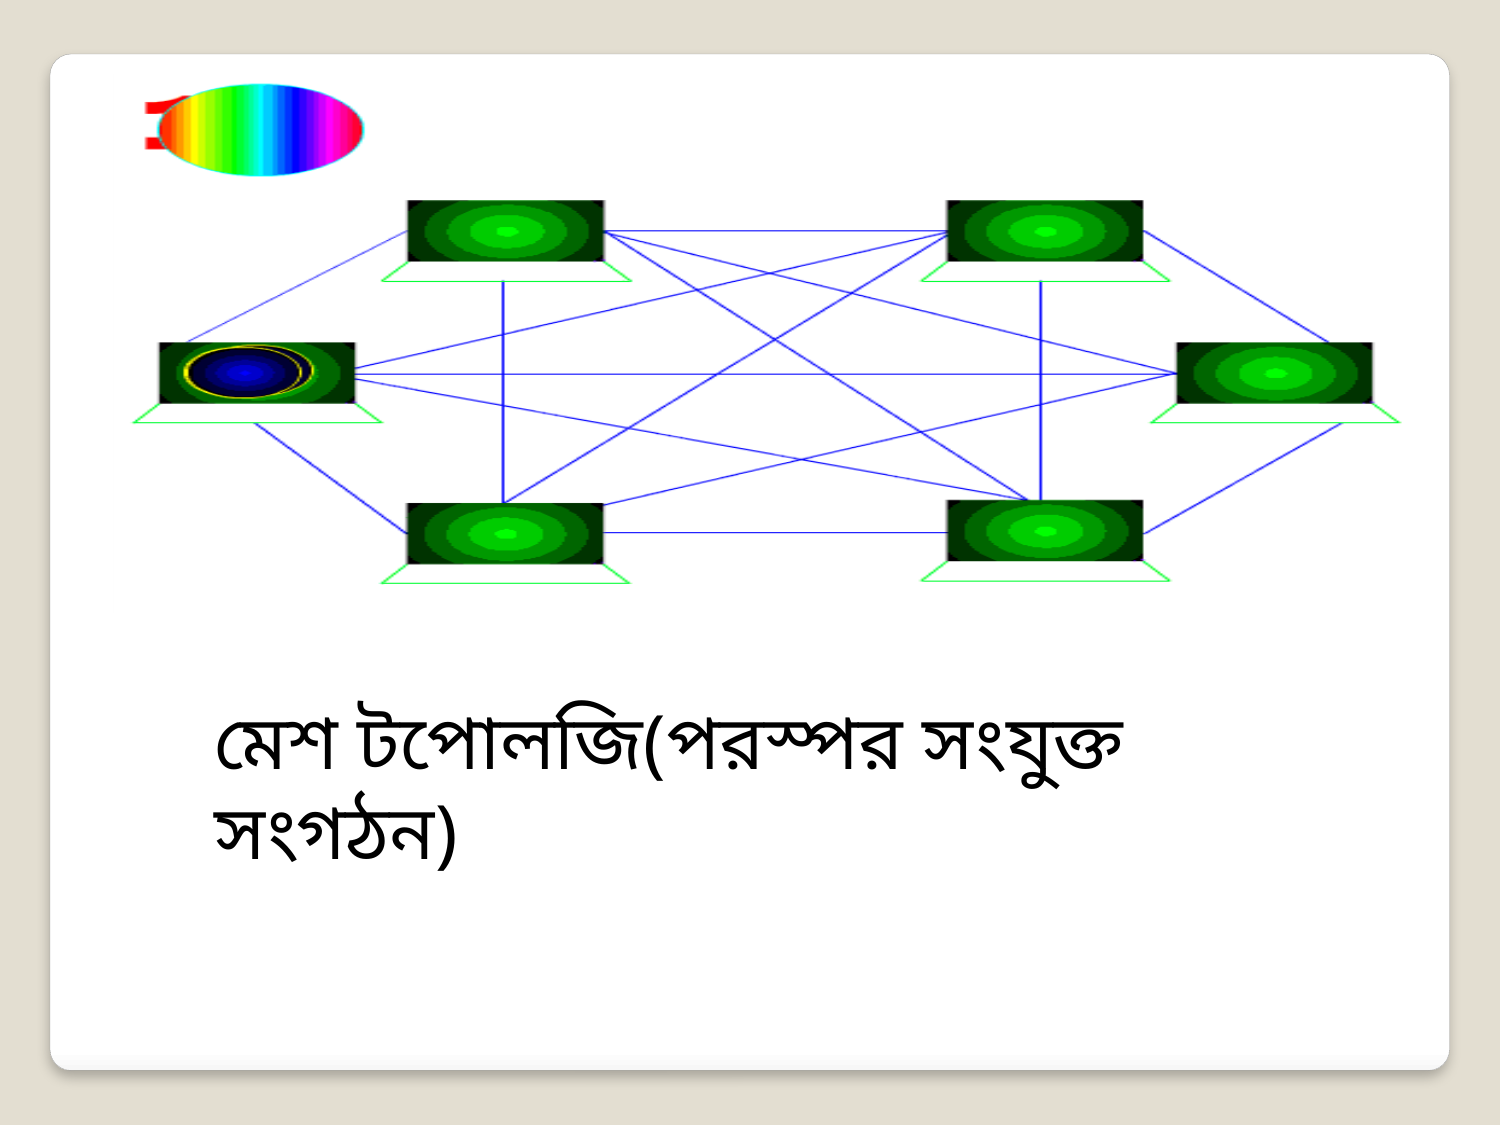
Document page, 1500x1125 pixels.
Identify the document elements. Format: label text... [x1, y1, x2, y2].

text_box মেশ টপোলজি(পরস্পর সংযুক্ত সংগঠন) [200, 687, 1363, 883]
picture [112, 74, 1438, 613]
